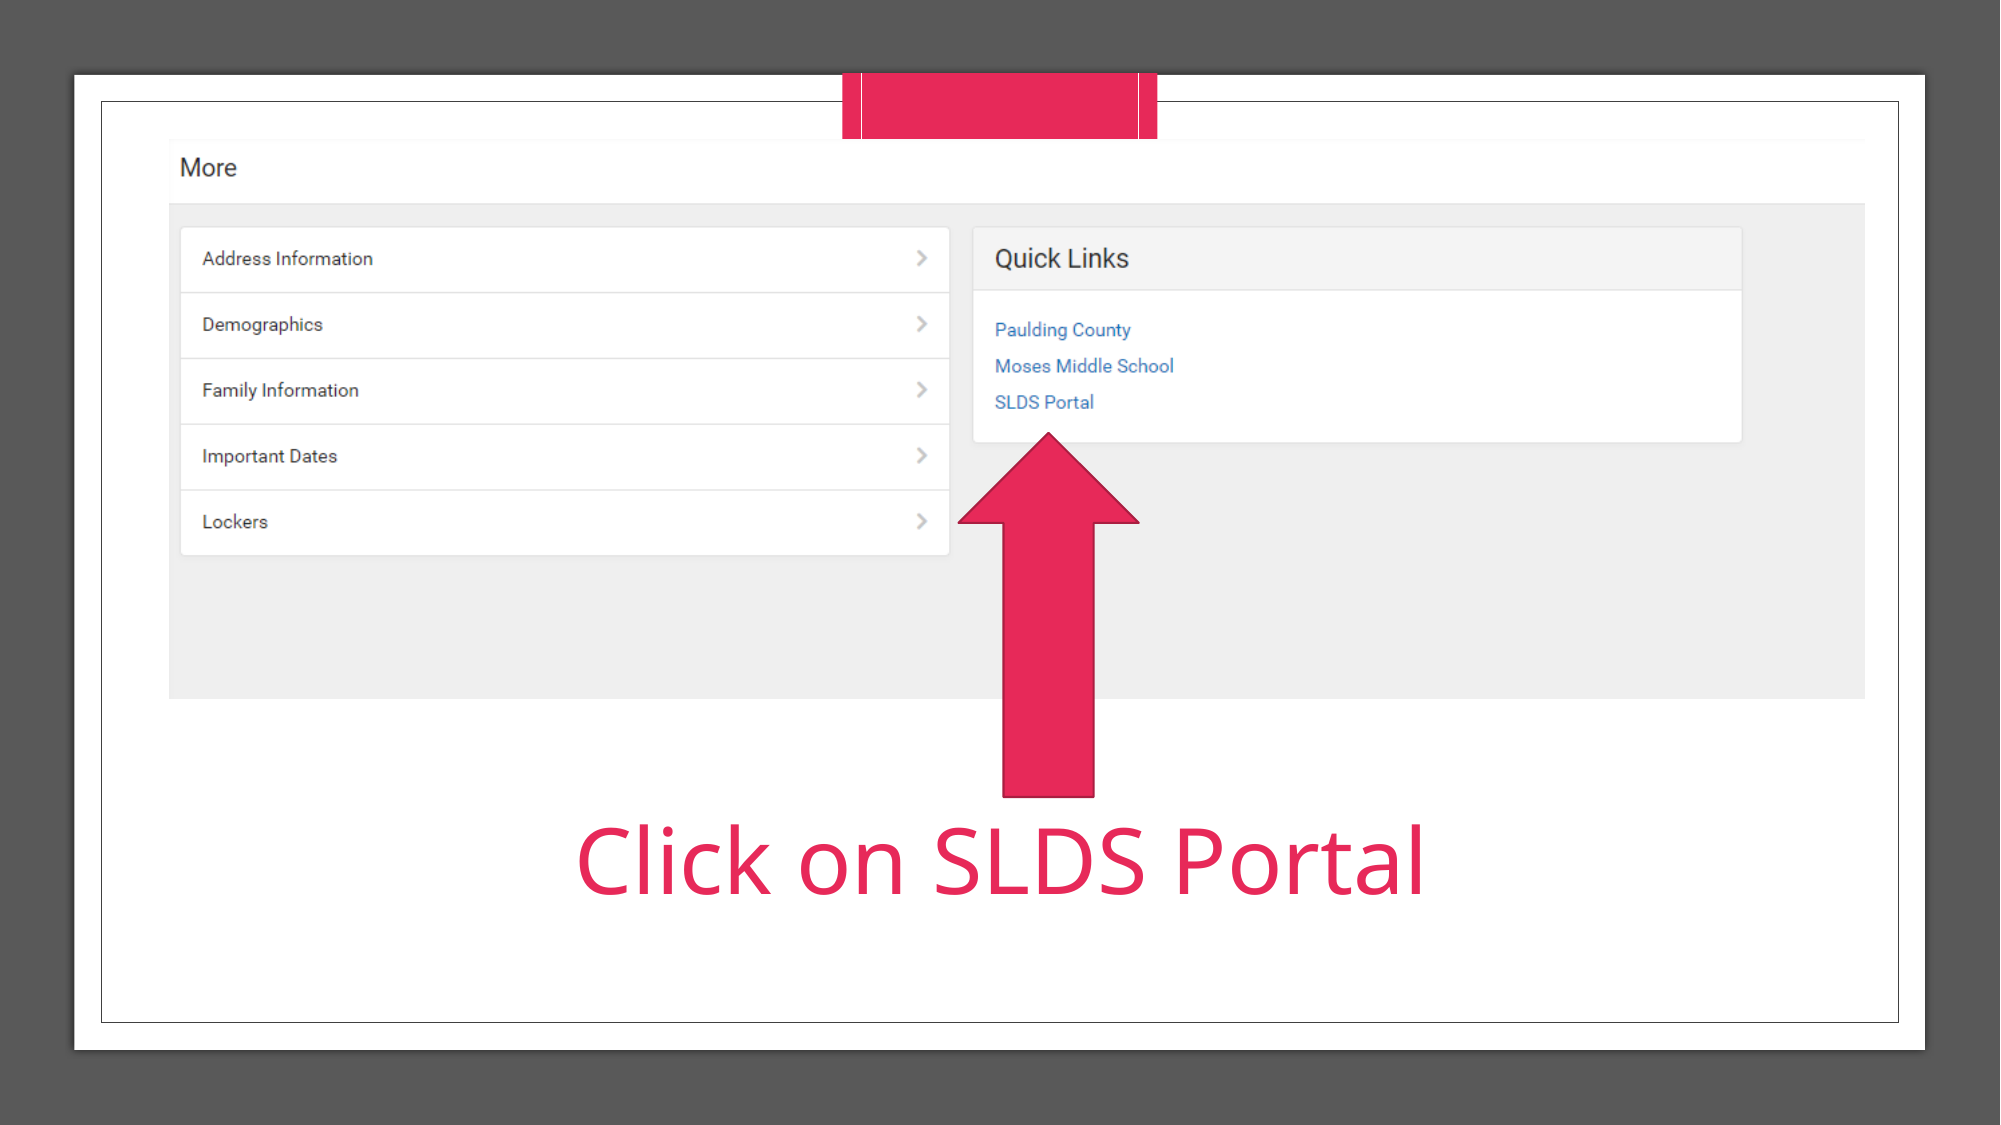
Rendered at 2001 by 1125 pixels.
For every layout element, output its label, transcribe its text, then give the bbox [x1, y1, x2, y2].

text_box [74, 74, 1925, 1050]
title Click on SLDS Portal [203, 746, 1801, 988]
picture [169, 139, 1865, 699]
text_box [101, 101, 1899, 1023]
text_box [841, 72, 1158, 134]
text_box [0, 0, 2000, 1125]
text_box [1002, 708, 1095, 799]
